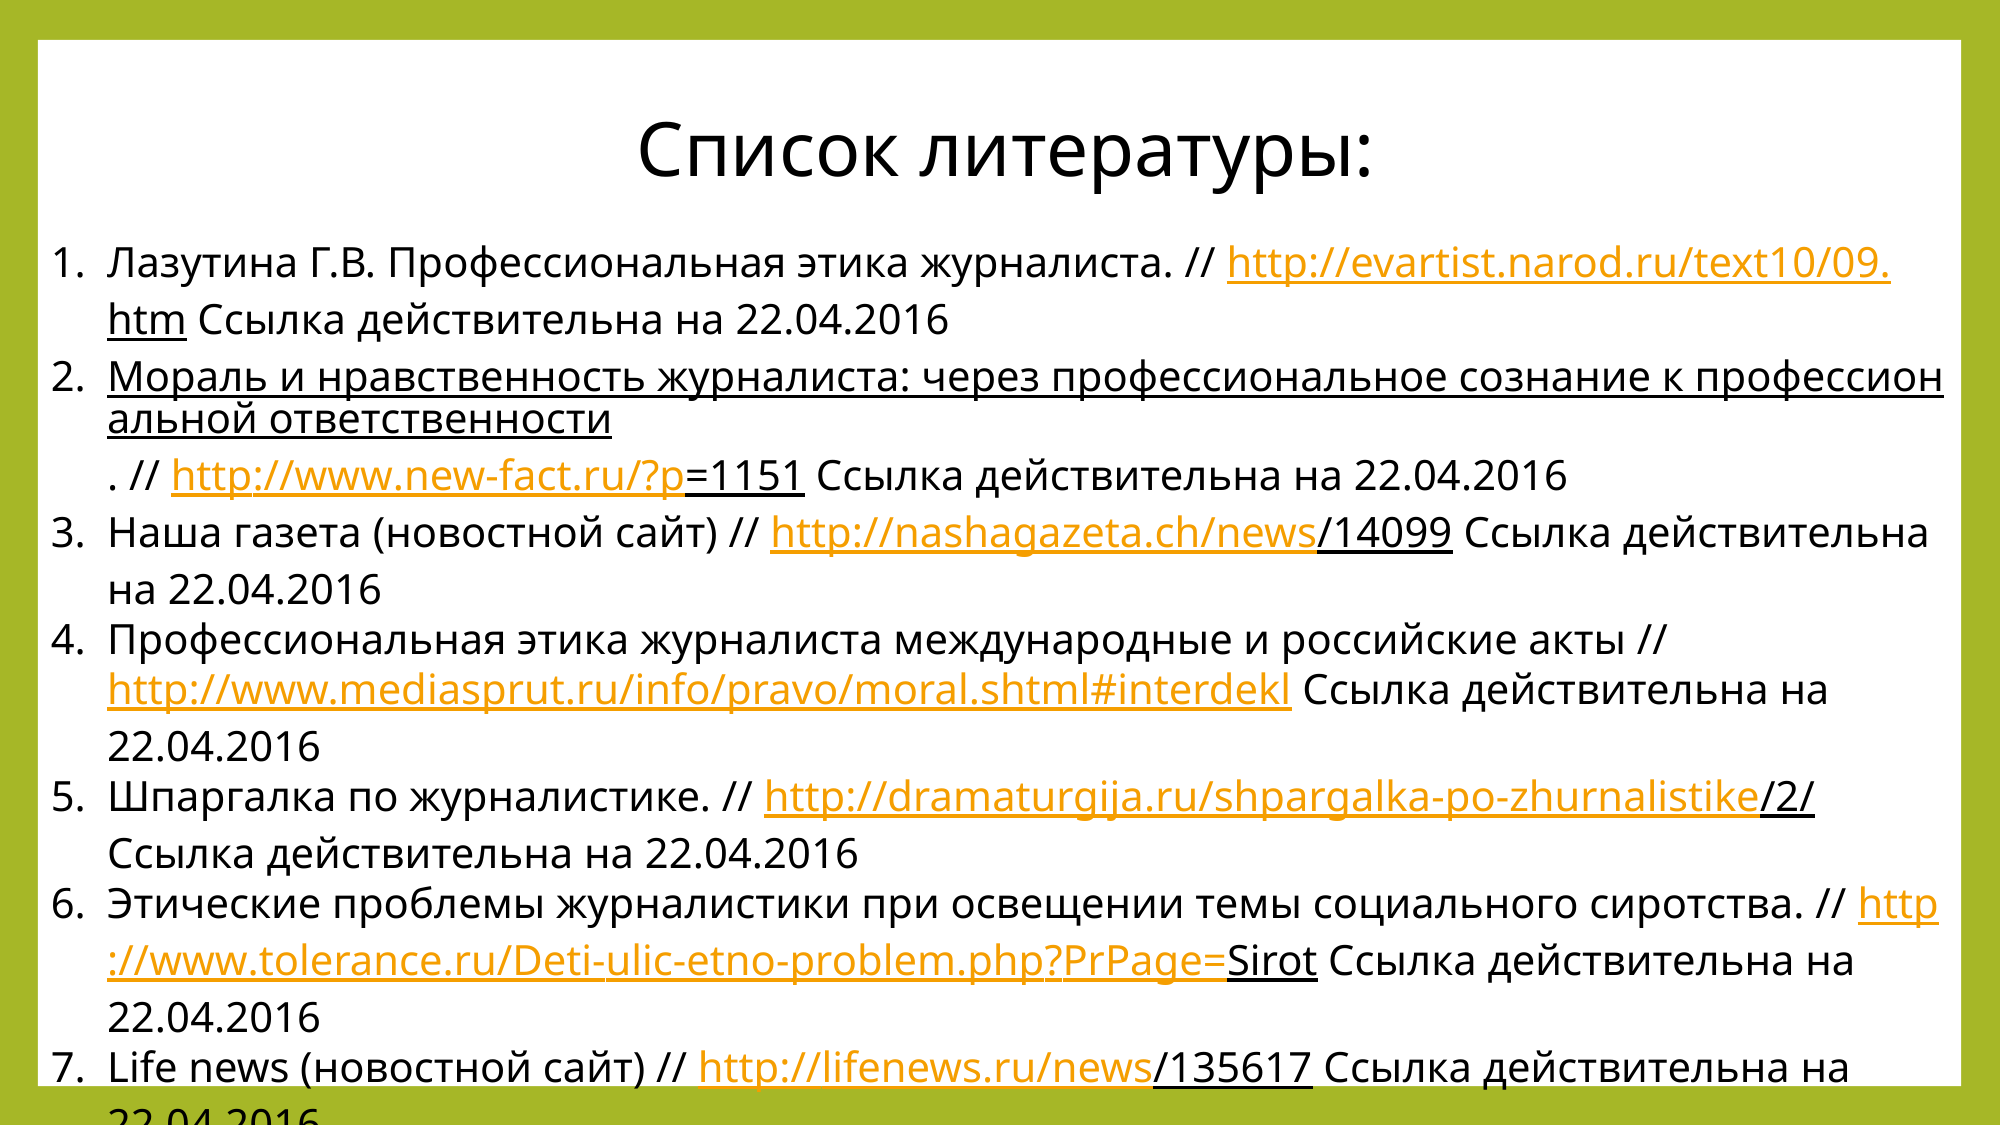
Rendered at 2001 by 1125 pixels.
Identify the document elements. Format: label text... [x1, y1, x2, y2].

text_box Лазутина Г.В. Профессиональная этика журналиста. // http://evartist.narod.ru/text10/09.htm Ссылка действительна на 22.04.2016 Мораль и нравственность журналиста: через профессиональное сознание к профессиональной ответственности. // http://www.new-fact.ru/?p=1151 Ссылка действительна на 22.04.2016 Наша газета (новостной сайт) // http://nashagazeta.ch/news/14099 Ссылка действительна на 22.04.2016 Профессиональная этика журналиста международные и российские акты // http://www.mediasprut.ru/info/pravo/moral.shtml#interdekl Ссылка действительна на 22.04.2016 Шпаргалка по журналистике. // http://dramaturgija.ru/shpargalka-po-zhurnalistike/2/ Ссылка действительна на 22.04.2016 Этические проблемы журналистики при освещении темы социального сиротства. // http://www.tolerance.ru/Deti-ulic-etno-problem.php?PrPage=Sirot Ссылка действительна на 22.04.2016 Life news (новостной сайт) // http://lifenews.ru/news/135617 Ссылка действительна на 22.04.2016 Ura.ru (новостной сайт) // http://ura.ru/news/1052247513 Ссылка действительна на 22.04.2016 [36, 228, 1960, 1125]
text_box Список литературы: [392, 94, 1620, 200]
